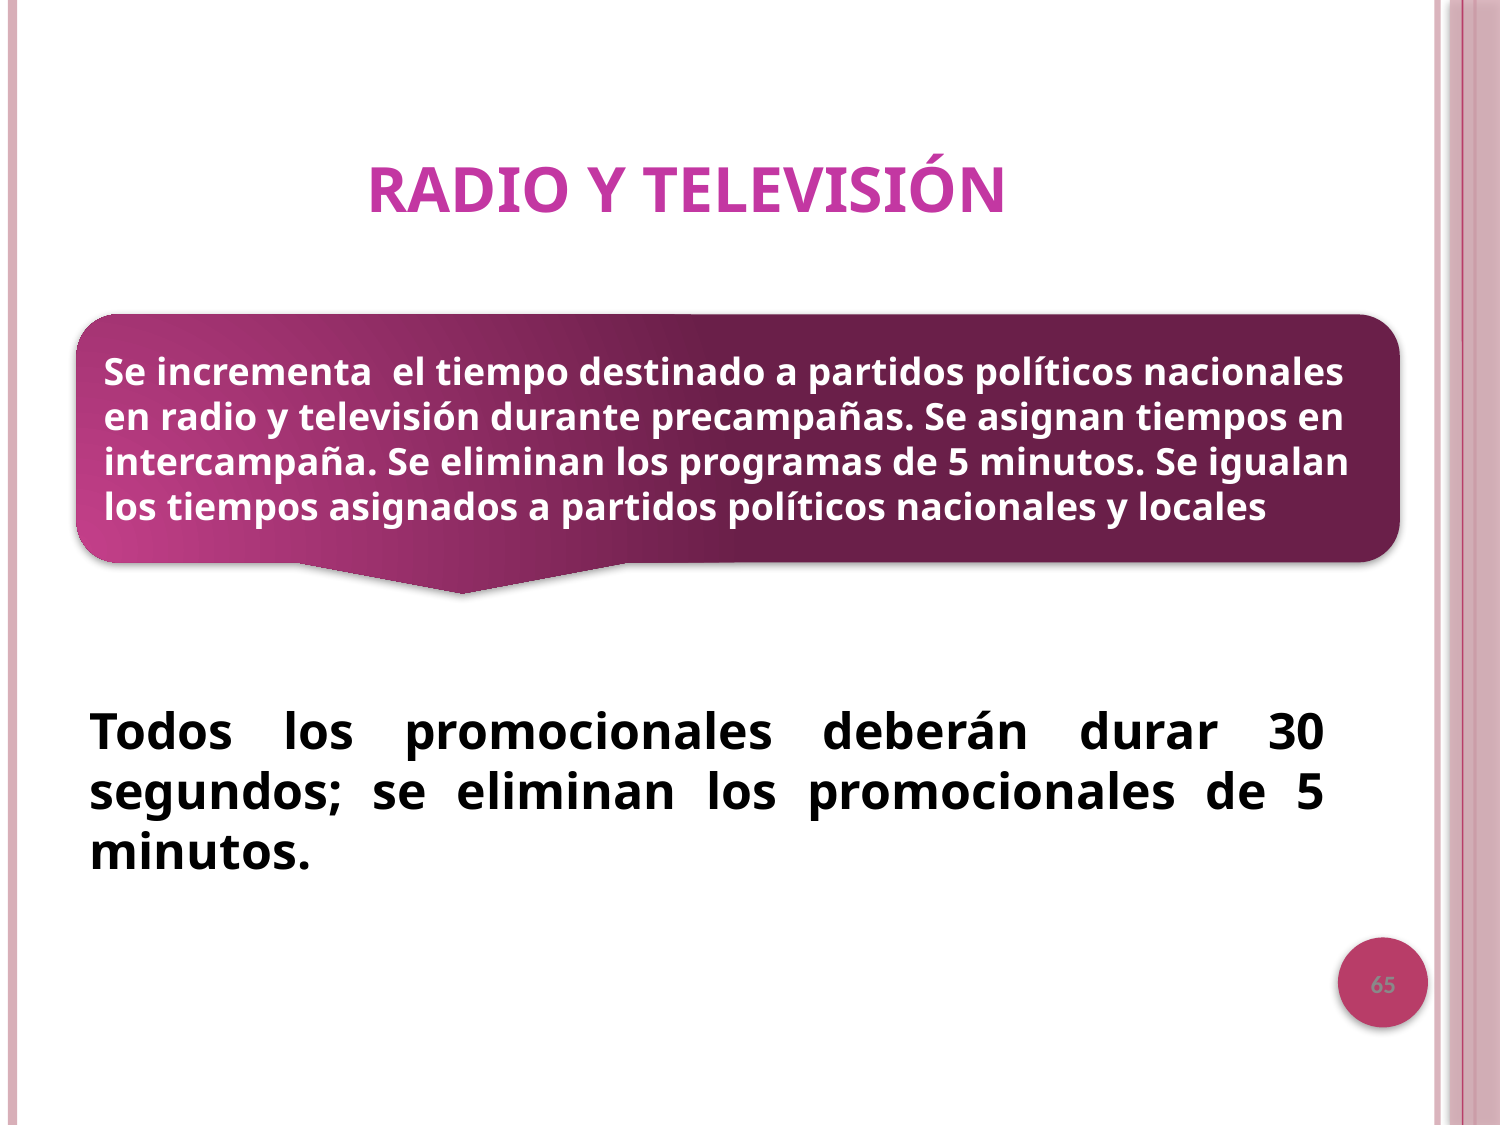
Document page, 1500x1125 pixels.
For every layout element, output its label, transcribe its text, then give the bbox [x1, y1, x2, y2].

slide_number 65 [1333, 940, 1434, 1027]
title RADIO Y TELEVISIÓN [75, 45, 1300, 233]
list Todos los promocionales deberán durar 30 segundos; se eliminan los promocionales de 5 minutos. [75, 692, 1341, 1062]
text_box Se incrementa el tiempo destinado a partidos políticos nacionales en radio y televisión durante precampañas. Se asignan tiempos en intercampaña. Se eliminan los programas de 5 minutos. Se igualan los tiempos asignados a partidos políticos nacionales y locales [76, 314, 1400, 594]
